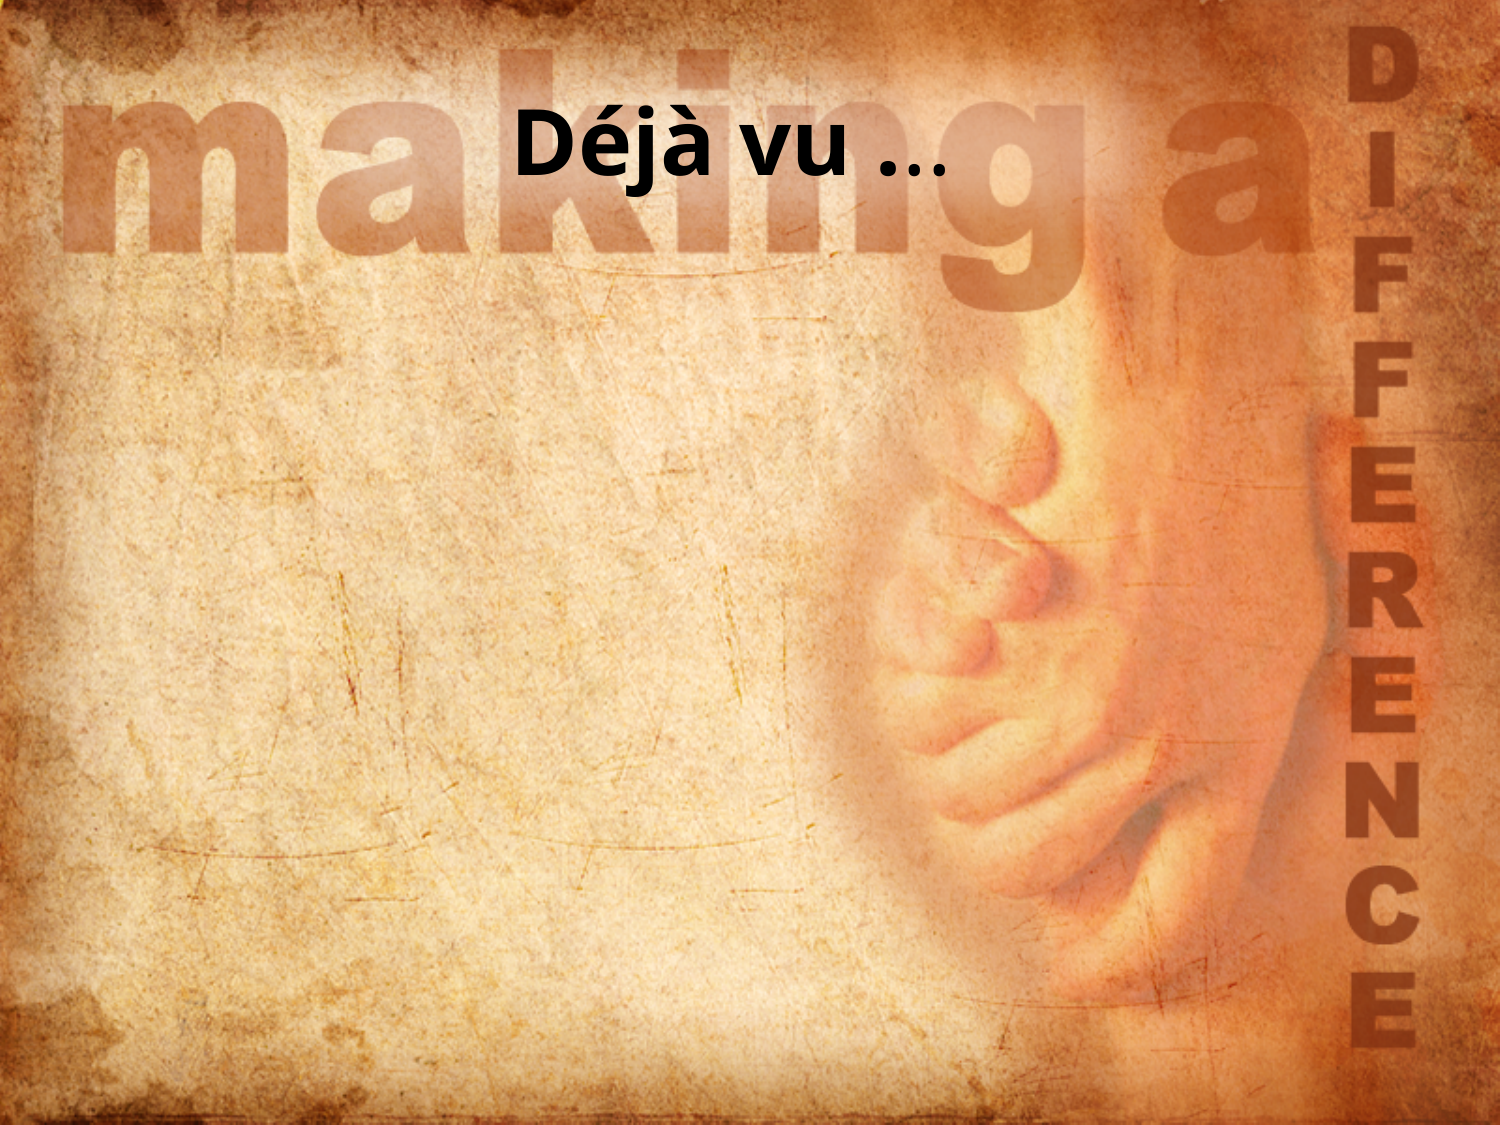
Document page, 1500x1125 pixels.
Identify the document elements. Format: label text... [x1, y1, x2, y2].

picture [0, 0, 1500, 1125]
title Déjà vu ... [37, 45, 1425, 233]
